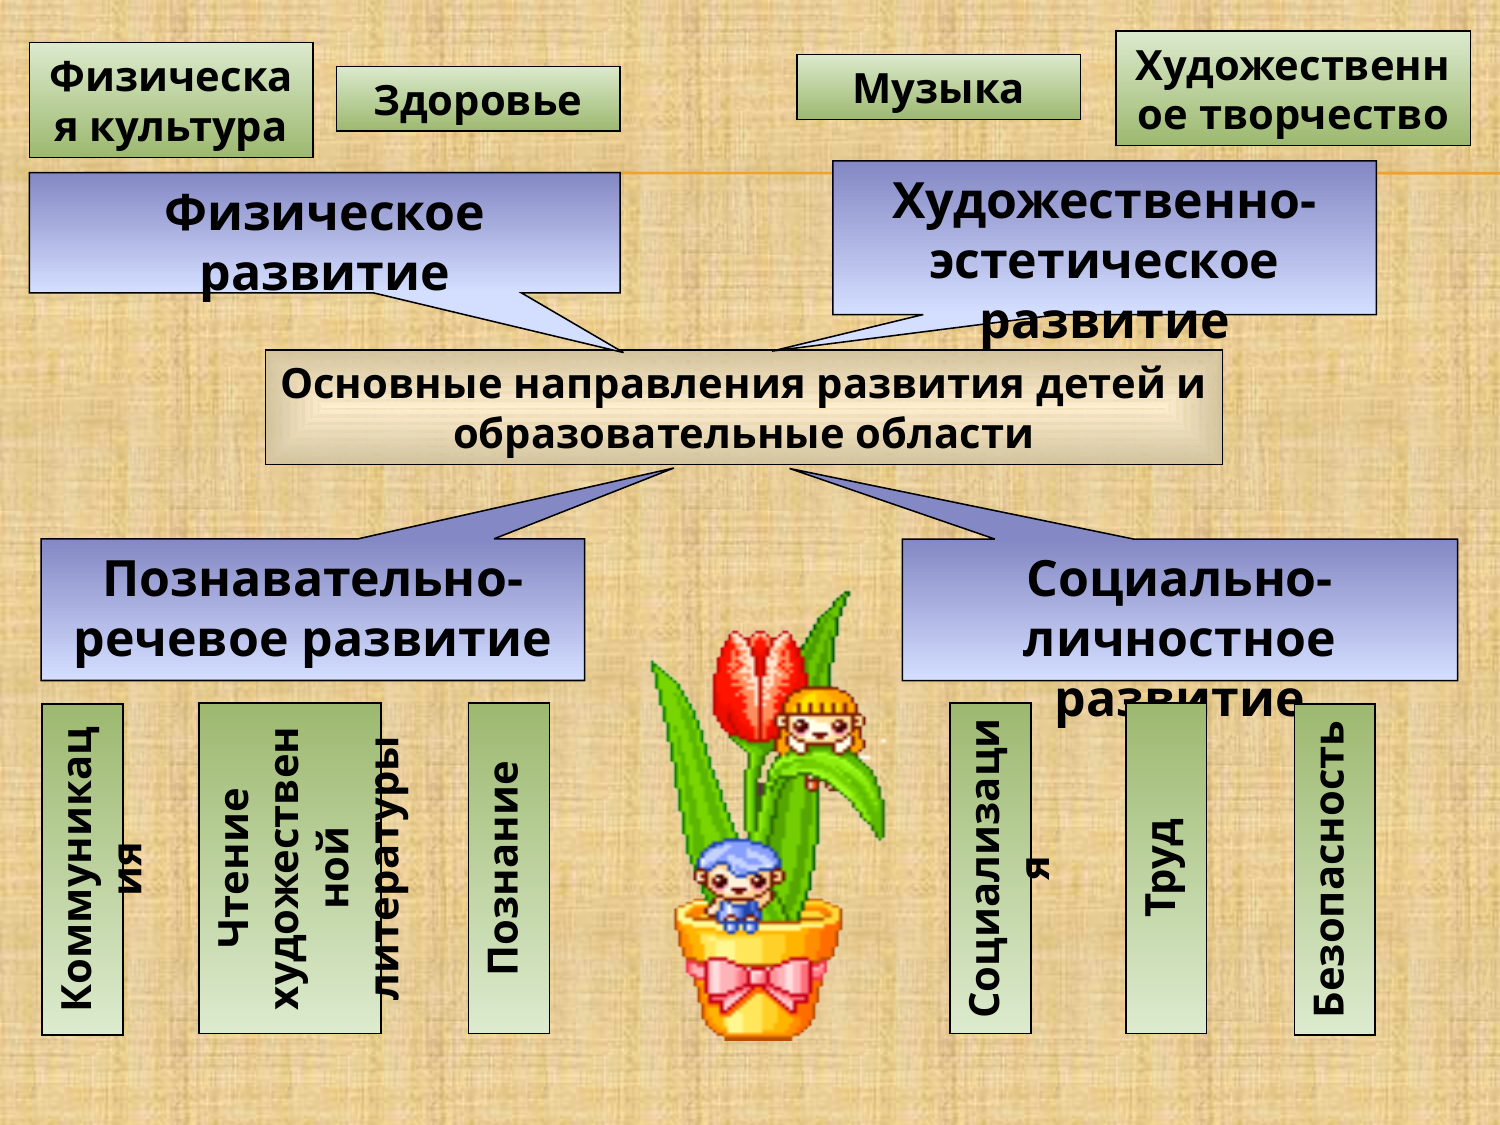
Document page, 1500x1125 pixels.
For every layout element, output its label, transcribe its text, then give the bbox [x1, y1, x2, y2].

text_box Труд [1125, 703, 1207, 1034]
text_box Художественно-эстетическое развитие [772, 160, 1377, 352]
text_box Основные направления развития детей и образовательные области [265, 349, 1223, 465]
picture [524, 175, 917, 349]
text_box Художественное творчество [1116, 30, 1471, 146]
text_box Физическое развитие [29, 172, 624, 353]
text_box Музыка [797, 54, 1081, 120]
text_box Здоровье [336, 66, 620, 132]
text_box Чтение художественной литературы [199, 703, 381, 1034]
text_box Познание [468, 703, 550, 1034]
text_box Социализация [950, 703, 1031, 1034]
text_box Безопасность [1294, 704, 1376, 1035]
text_box Познавательно-речевое развитие [41, 468, 674, 681]
text_box Коммуникация [42, 704, 123, 1035]
text_box Физическая культура [29, 42, 313, 158]
picture [0, 0, 1500, 1125]
text_box Социально-личностное развитие [789, 468, 1458, 681]
